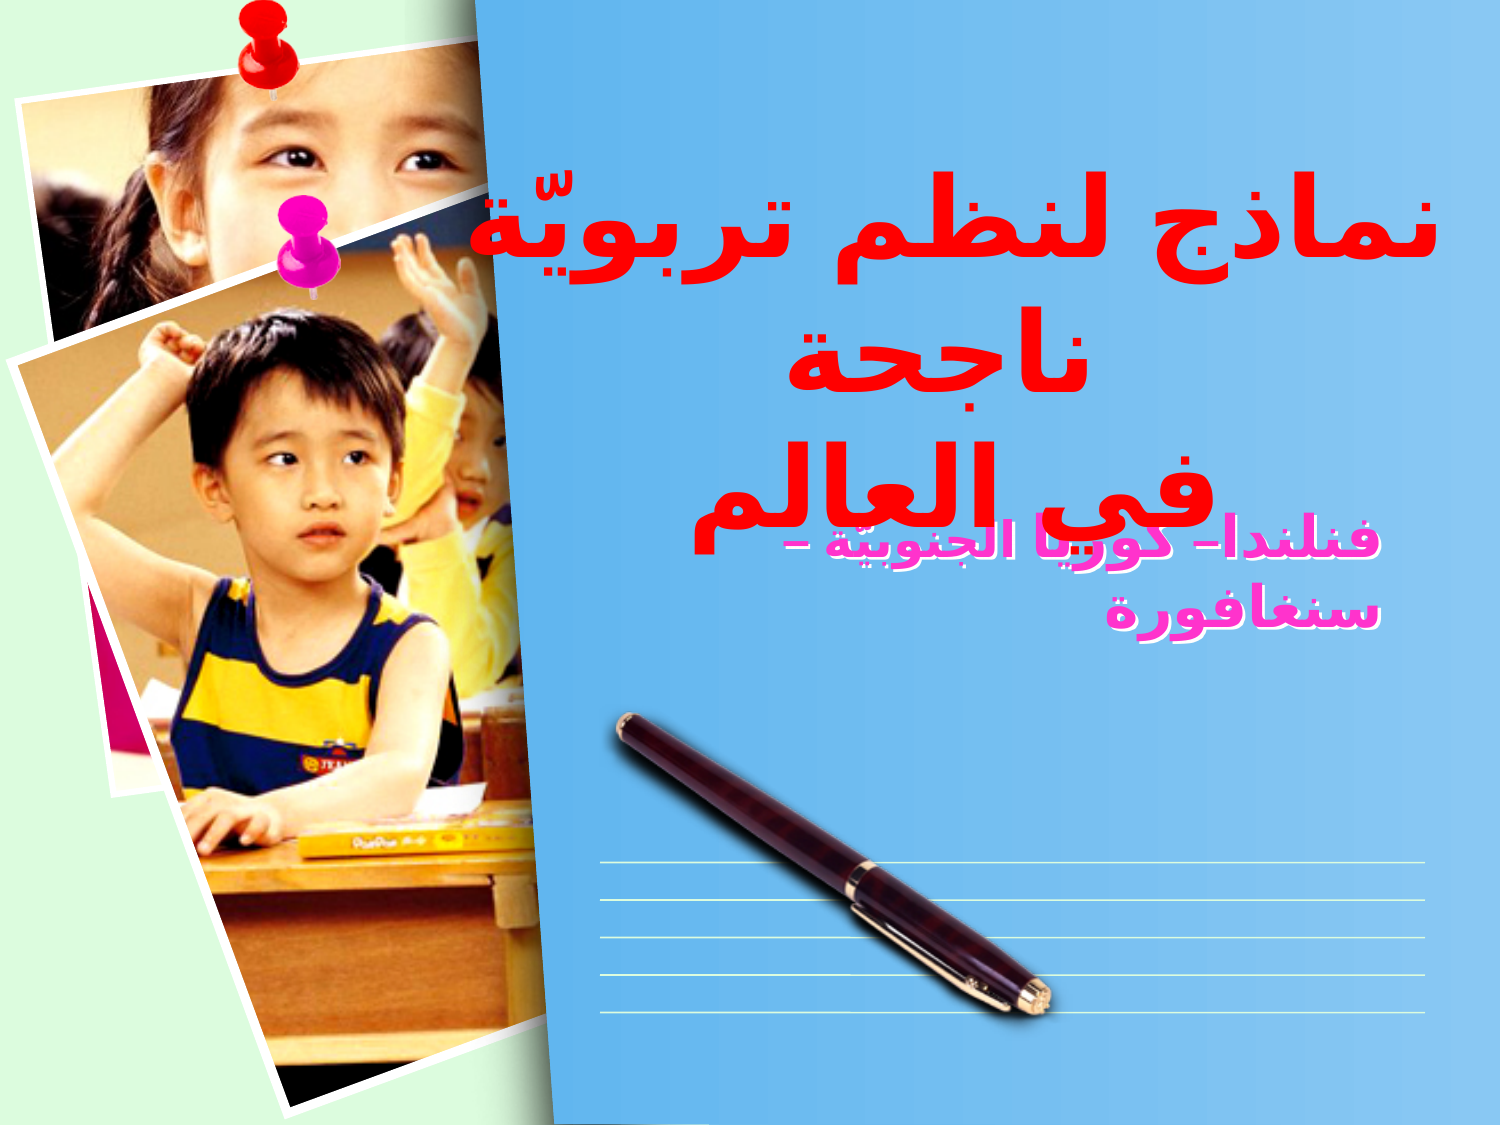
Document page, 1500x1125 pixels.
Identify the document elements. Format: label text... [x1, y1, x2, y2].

picture [89, 590, 161, 790]
picture [584, 704, 1073, 1041]
text_box نماذج لنظم تربويّة ناجحة في العالم [410, 137, 1500, 557]
subtitle فنلندا– كوريا الجنوبيّة – سنغافورة [726, 557, 1399, 599]
picture [19, 0, 554, 1125]
